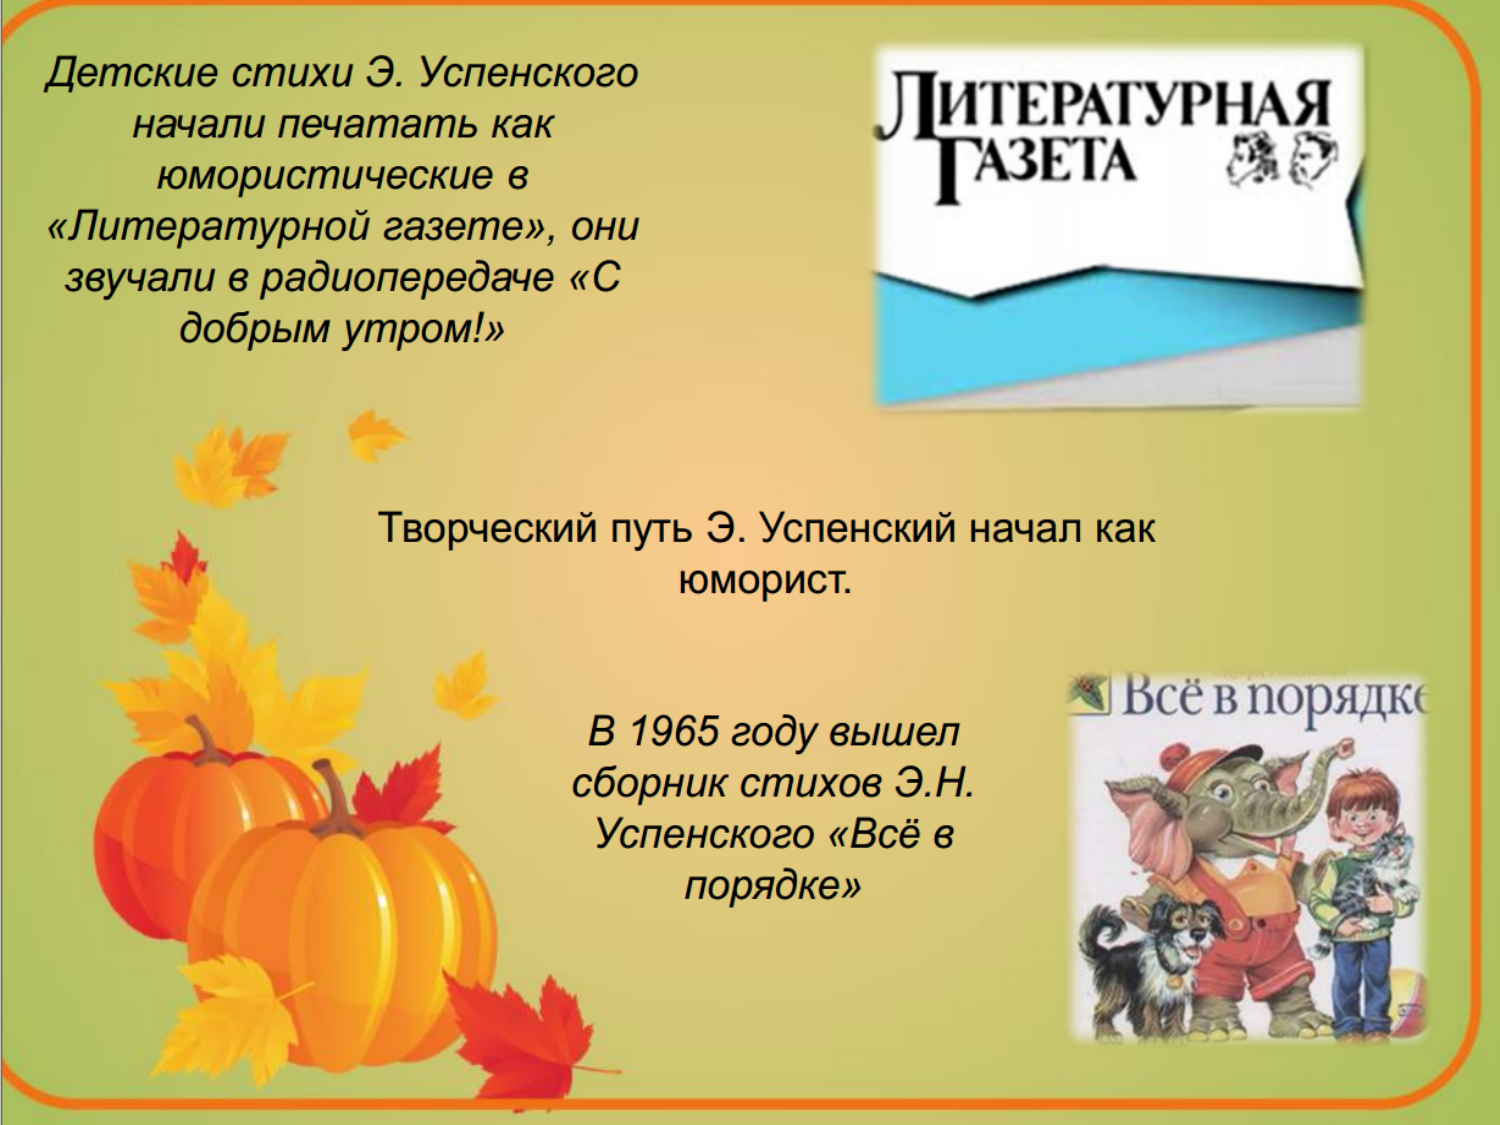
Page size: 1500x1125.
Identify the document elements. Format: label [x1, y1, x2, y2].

list [0, 0, 1500, 1125]
